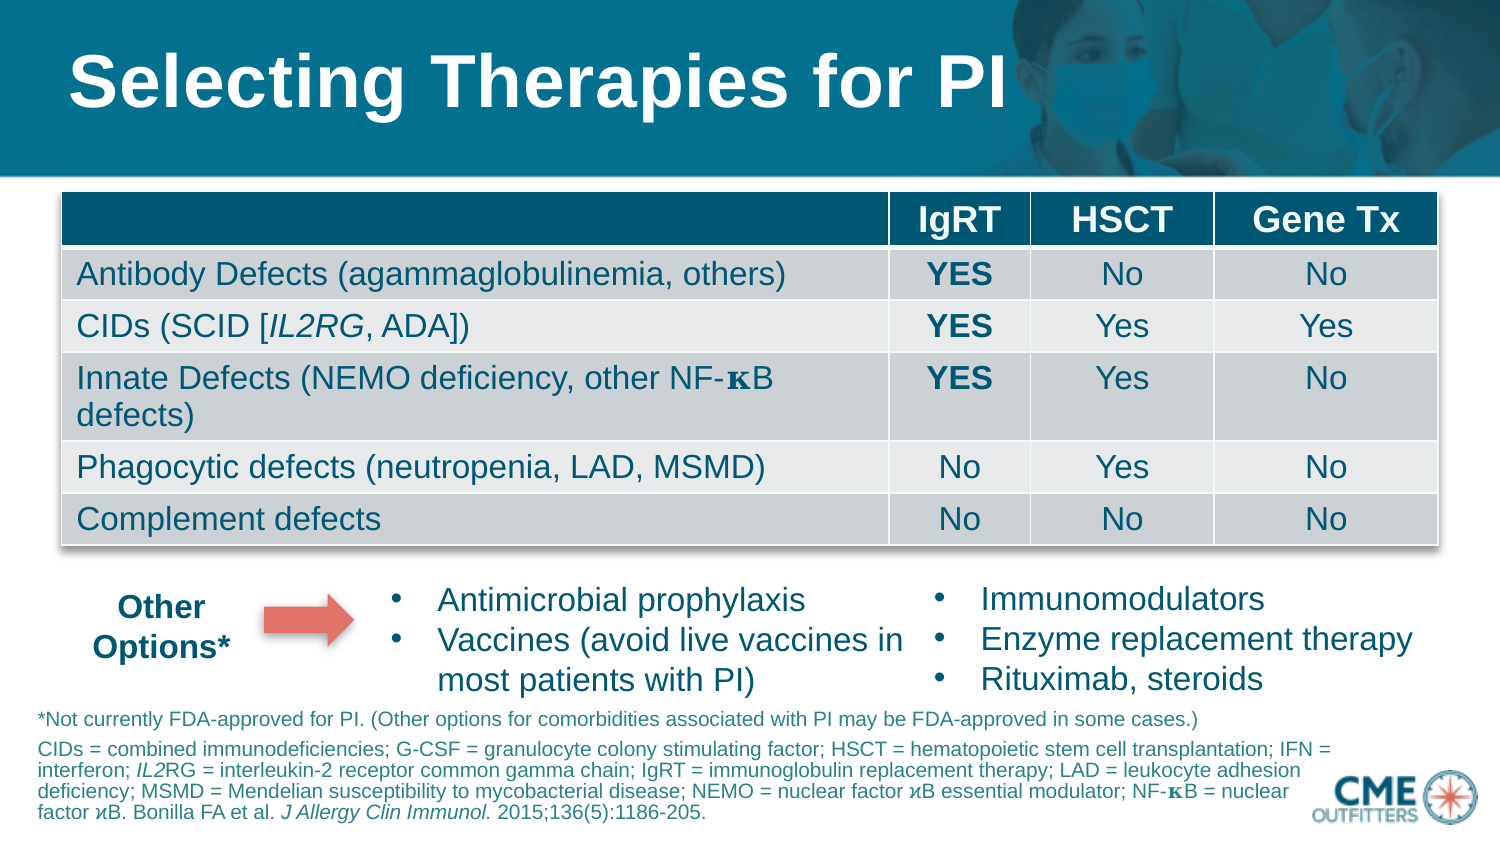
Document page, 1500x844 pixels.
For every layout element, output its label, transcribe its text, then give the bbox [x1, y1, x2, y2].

picture [0, 0, 1500, 844]
table_cell Complement defects [62, 494, 888, 544]
table_cell Antibody Defects (agammaglobulinemia, others) [62, 250, 888, 299]
table_cell Innate Defects (NEMO deficiency, other NF-𝛋B defects) [62, 353, 888, 440]
table_cell CIDs (SCID [IL2RG, ADA]) [62, 301, 888, 351]
table_header IgRT [890, 192, 1030, 245]
table_cell YES [890, 353, 1030, 440]
table_cell No [1215, 494, 1437, 544]
table_cell No [1215, 250, 1437, 299]
table_header [62, 192, 888, 245]
table_cell Yes [1215, 301, 1437, 351]
table_cell Yes [1031, 301, 1213, 351]
table_cell Yes [1031, 442, 1213, 492]
table_header HSCT [1031, 192, 1213, 245]
table_cell Yes [1031, 353, 1213, 440]
table_cell No [1215, 442, 1437, 492]
table_cell No [890, 494, 1030, 544]
title Selecting Therapies for PI [68, 38, 1432, 131]
table_cell No [1031, 494, 1213, 544]
table_cell No [890, 442, 1030, 492]
table_header Gene Tx [1215, 192, 1437, 245]
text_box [60, 569, 1432, 708]
list *Not currently FDA-approved for PI. (Other options for comorbidities associated with PI may be FDA-approved in some cases.) CIDs = combined immunodeficiencies; G-CSF = granulocyte colony stimulating factor; HSCT = hematopoietic stem cell transplantation; IFN = interferon; IL2RG = interleukin-2 receptor common gamma chain; IgRT = immunoglobulin replacement therapy; LAD = leukocyte adhesion deficiency; MSMD = Mendelian susceptibility to mycobacterial disease; NEMO = nuclear factor ϰB essential modulator; NF-𝛋B = nuclear factor ϰB. Bonilla FA et al. J Allergy Clin Immunol. 2015;136(5):1186-205. [0, 708, 1340, 844]
table_cell YES [890, 250, 1030, 299]
table_cell Phagocytic defects (neutropenia, LAD, MSMD) [62, 442, 888, 492]
table_cell No [1215, 353, 1437, 440]
table_cell No [1031, 250, 1213, 299]
table_cell YES [890, 301, 1030, 351]
picture [1151, 168, 1166, 173]
